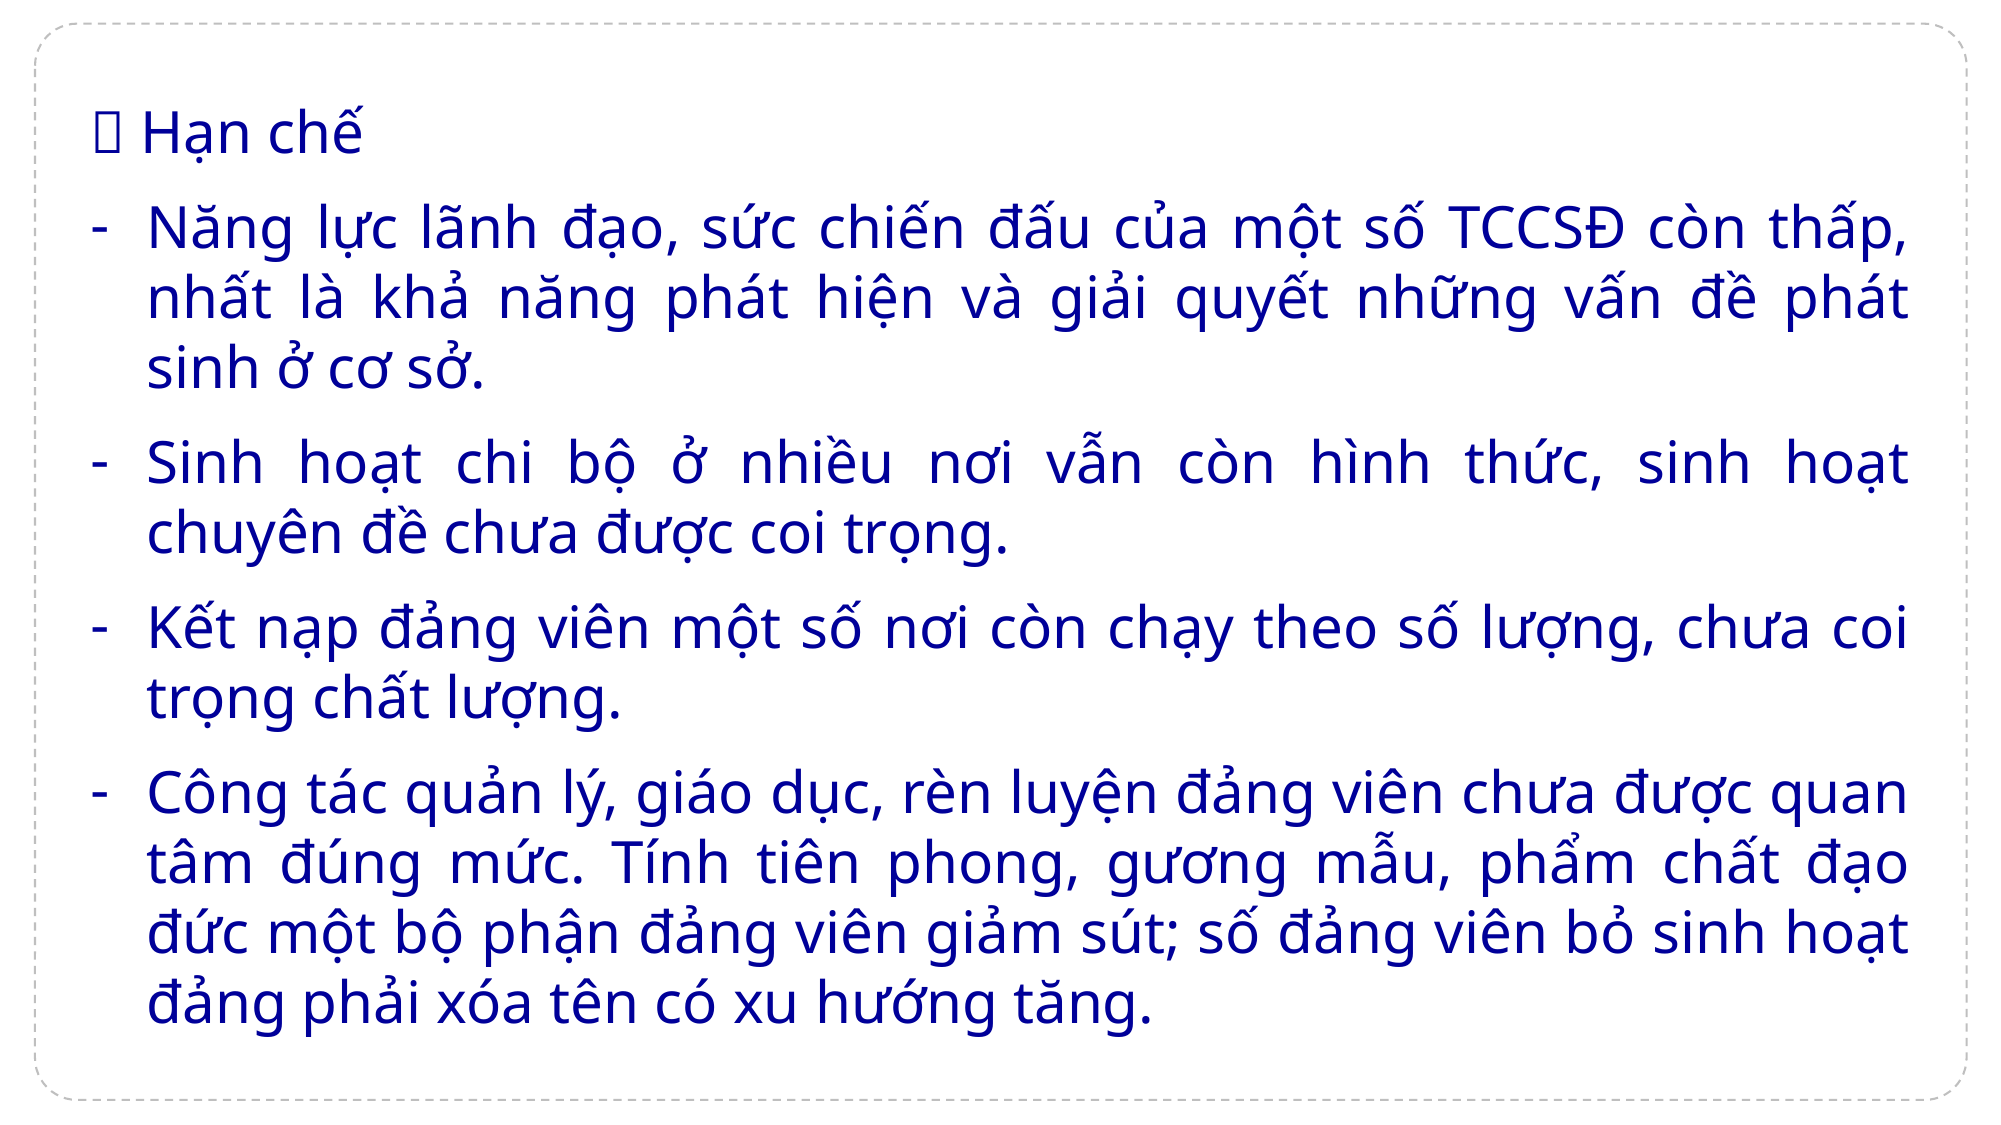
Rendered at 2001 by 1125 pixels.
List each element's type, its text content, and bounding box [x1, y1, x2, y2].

list  Hạn chế Năng lực lãnh đạo, sức chiến đấu của một số TCCSĐ còn thấp, nhất là khả năng phát hiện và giải quyết những vấn đề phát sinh ở cơ sở. Sinh hoạt chi bộ ở nhiều nơi vẫn còn hình thức, sinh hoạt chuyên đề chưa được coi trọng. Kết nạp đảng viên một số nơi còn chạy theo số lượng, chưa coi trọng chất lượng. Công tác quản lý, giáo dục, rèn luyện đảng viên chưa được quan tâm đúng mức. Tính tiên phong, gương mẫu, phẩm chất đạo đức một bộ phận đảng viên giảm sút; số đảng viên bỏ sinh hoạt đảng phải xóa tên có xu hướng tăng. [74, 87, 1926, 1051]
